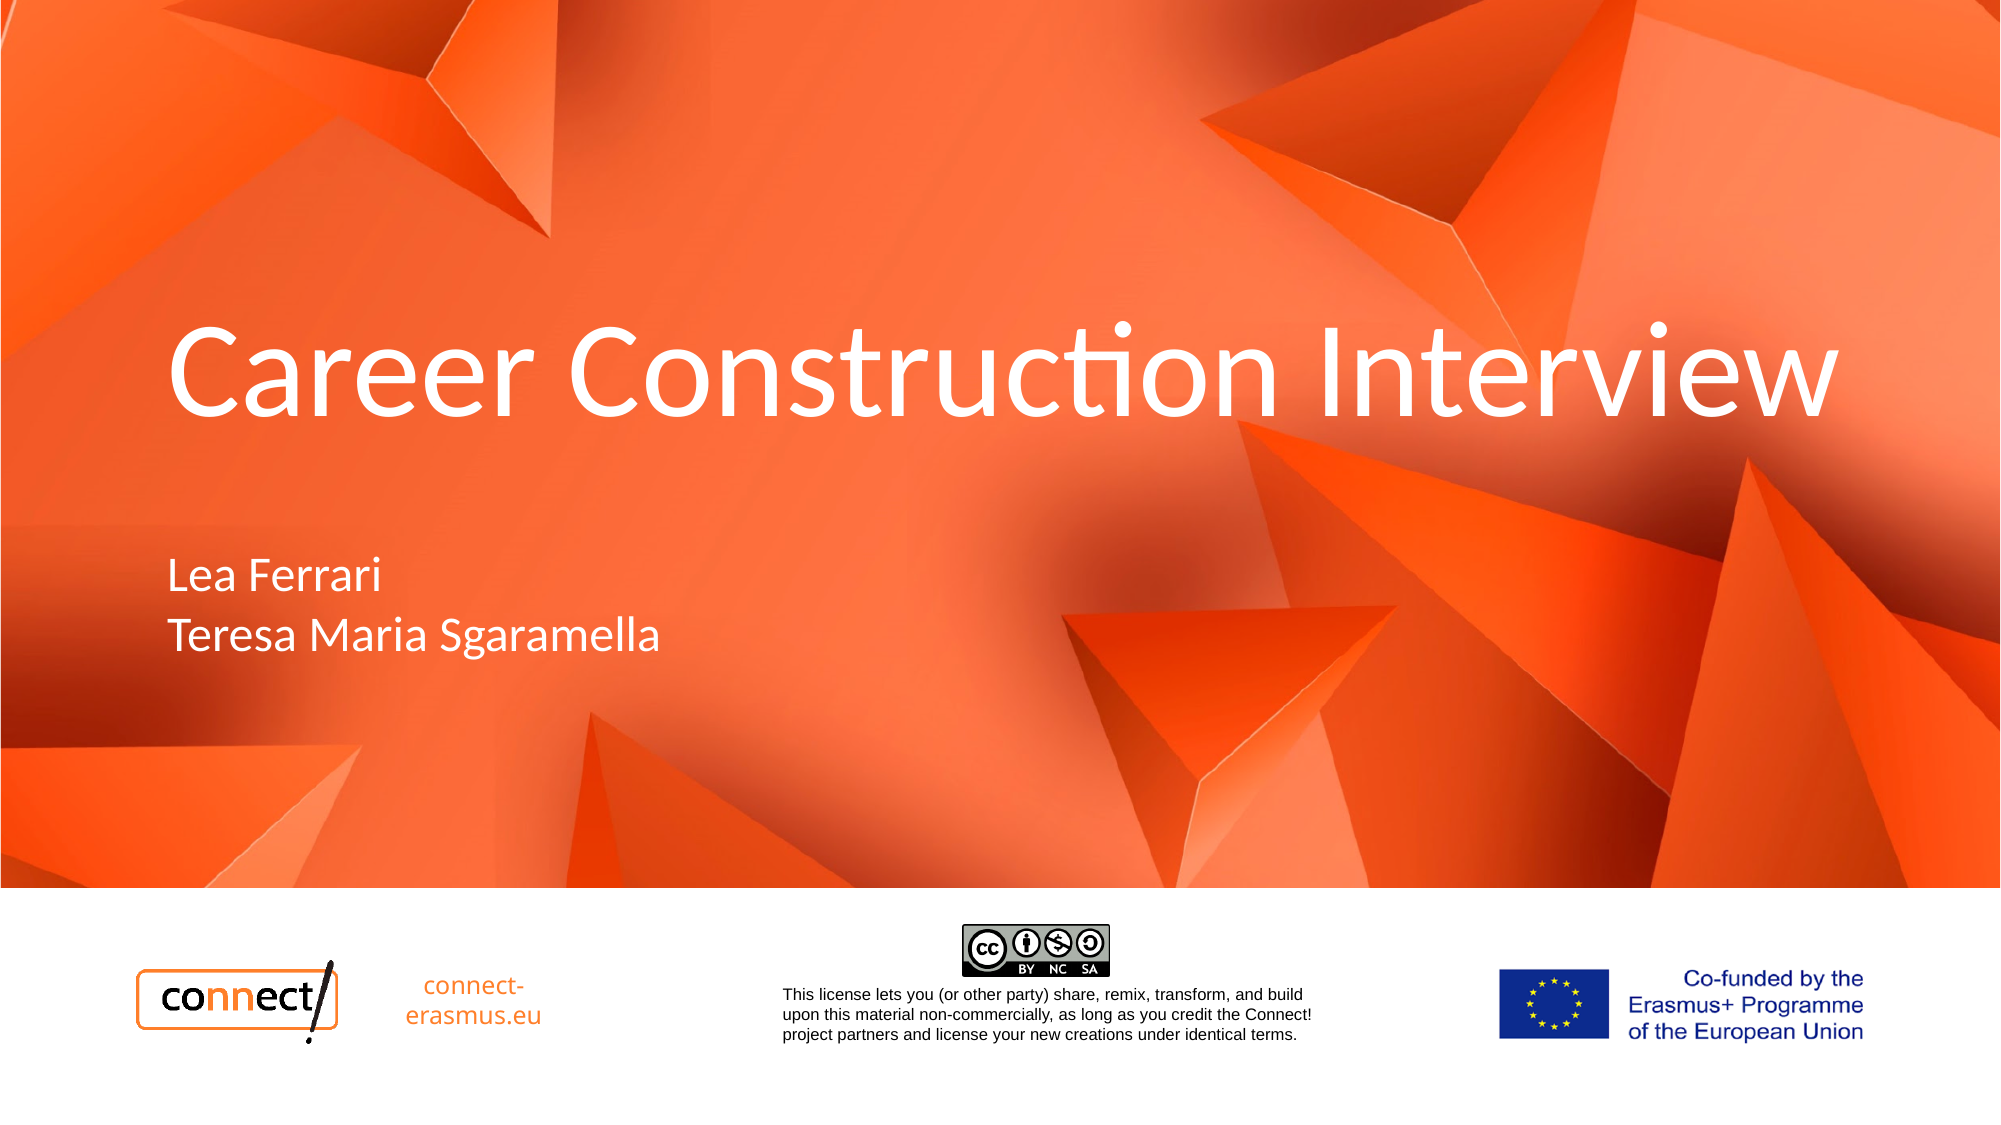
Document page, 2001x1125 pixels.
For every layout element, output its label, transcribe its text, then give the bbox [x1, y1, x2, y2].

text_box Lea Ferrari Teresa Maria Sgaramella [152, 533, 1803, 728]
text_box This license lets you (or other party) share, remix, transform, and build upon this material non-commercially, as long as you credit the Connect! project partners and license your new creations under identical terms. [767, 976, 1356, 1052]
picture [136, 960, 338, 1044]
picture [1498, 968, 1863, 1044]
footer connect-erasmus.eu [341, 976, 607, 1022]
title Career Construction Interview [152, 61, 1921, 454]
picture [3, 0, 1999, 888]
picture [962, 924, 1110, 977]
